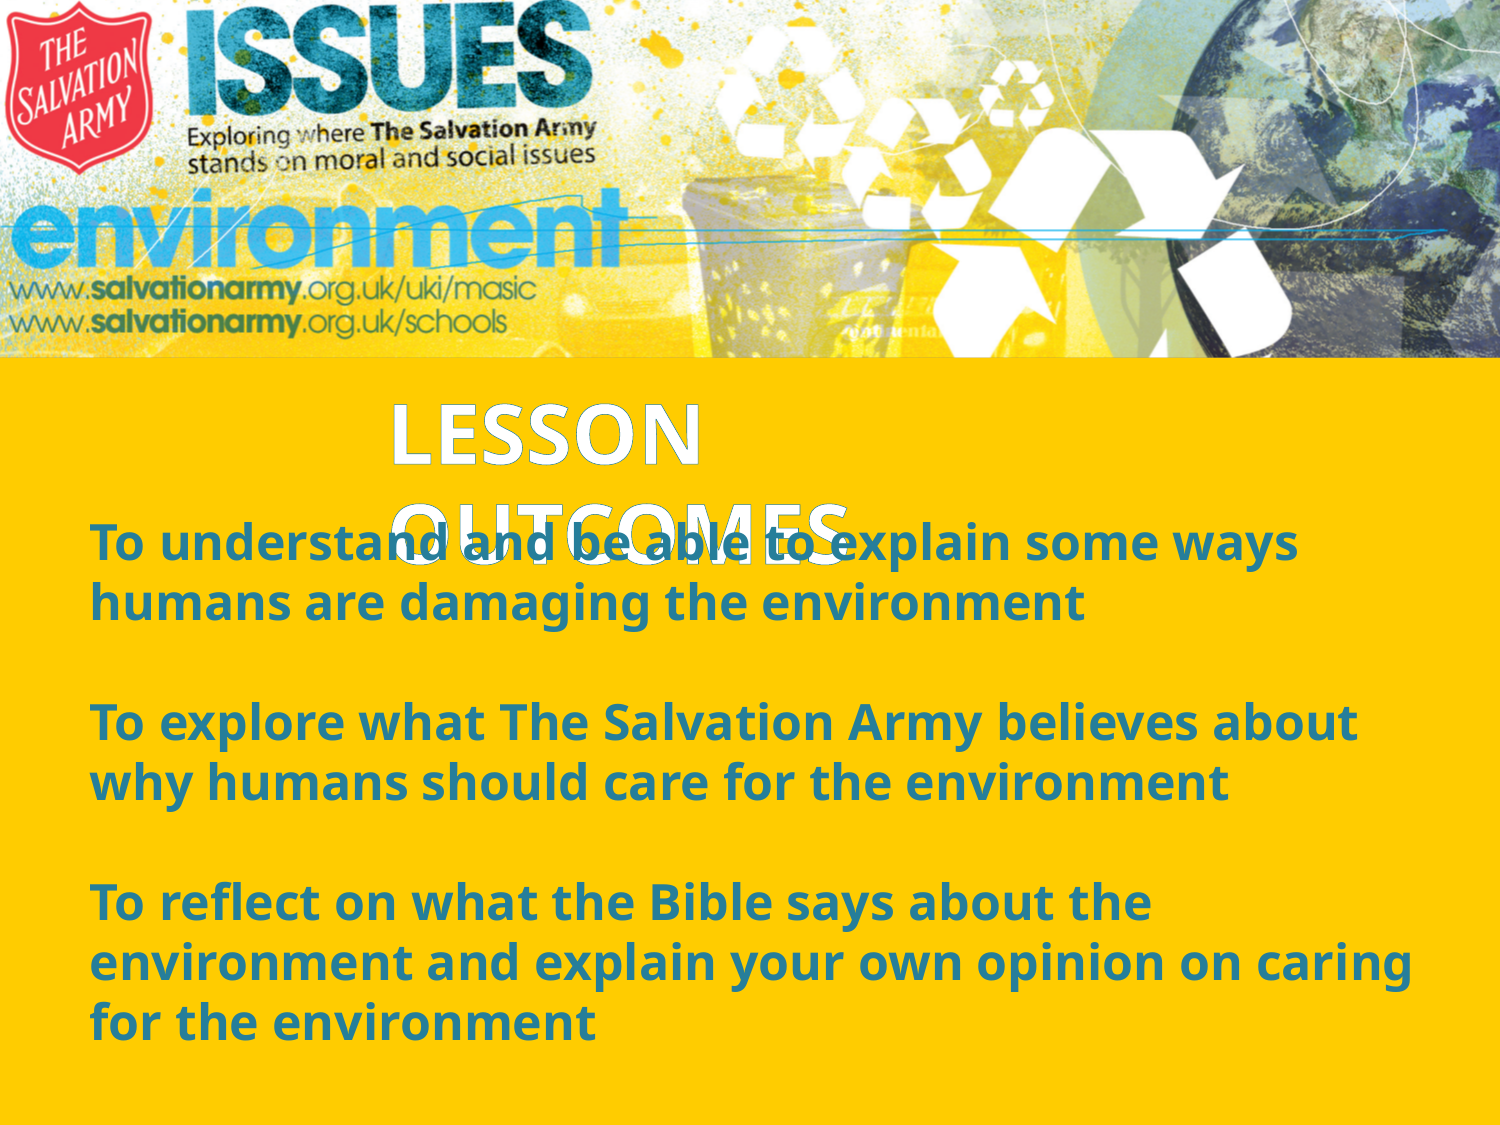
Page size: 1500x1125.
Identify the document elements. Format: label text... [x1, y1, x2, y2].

text_box To understand and be able to explain some ways humans are damaging the environment To explore what The Salvation Army believes about why humans should care for the environment To reflect on what the Bible says about the environment and explain your own opinion on caring for the environment [74, 503, 1461, 1059]
text_box LESSON OUTCOMES [371, 373, 1164, 503]
picture [0, 0, 1500, 358]
